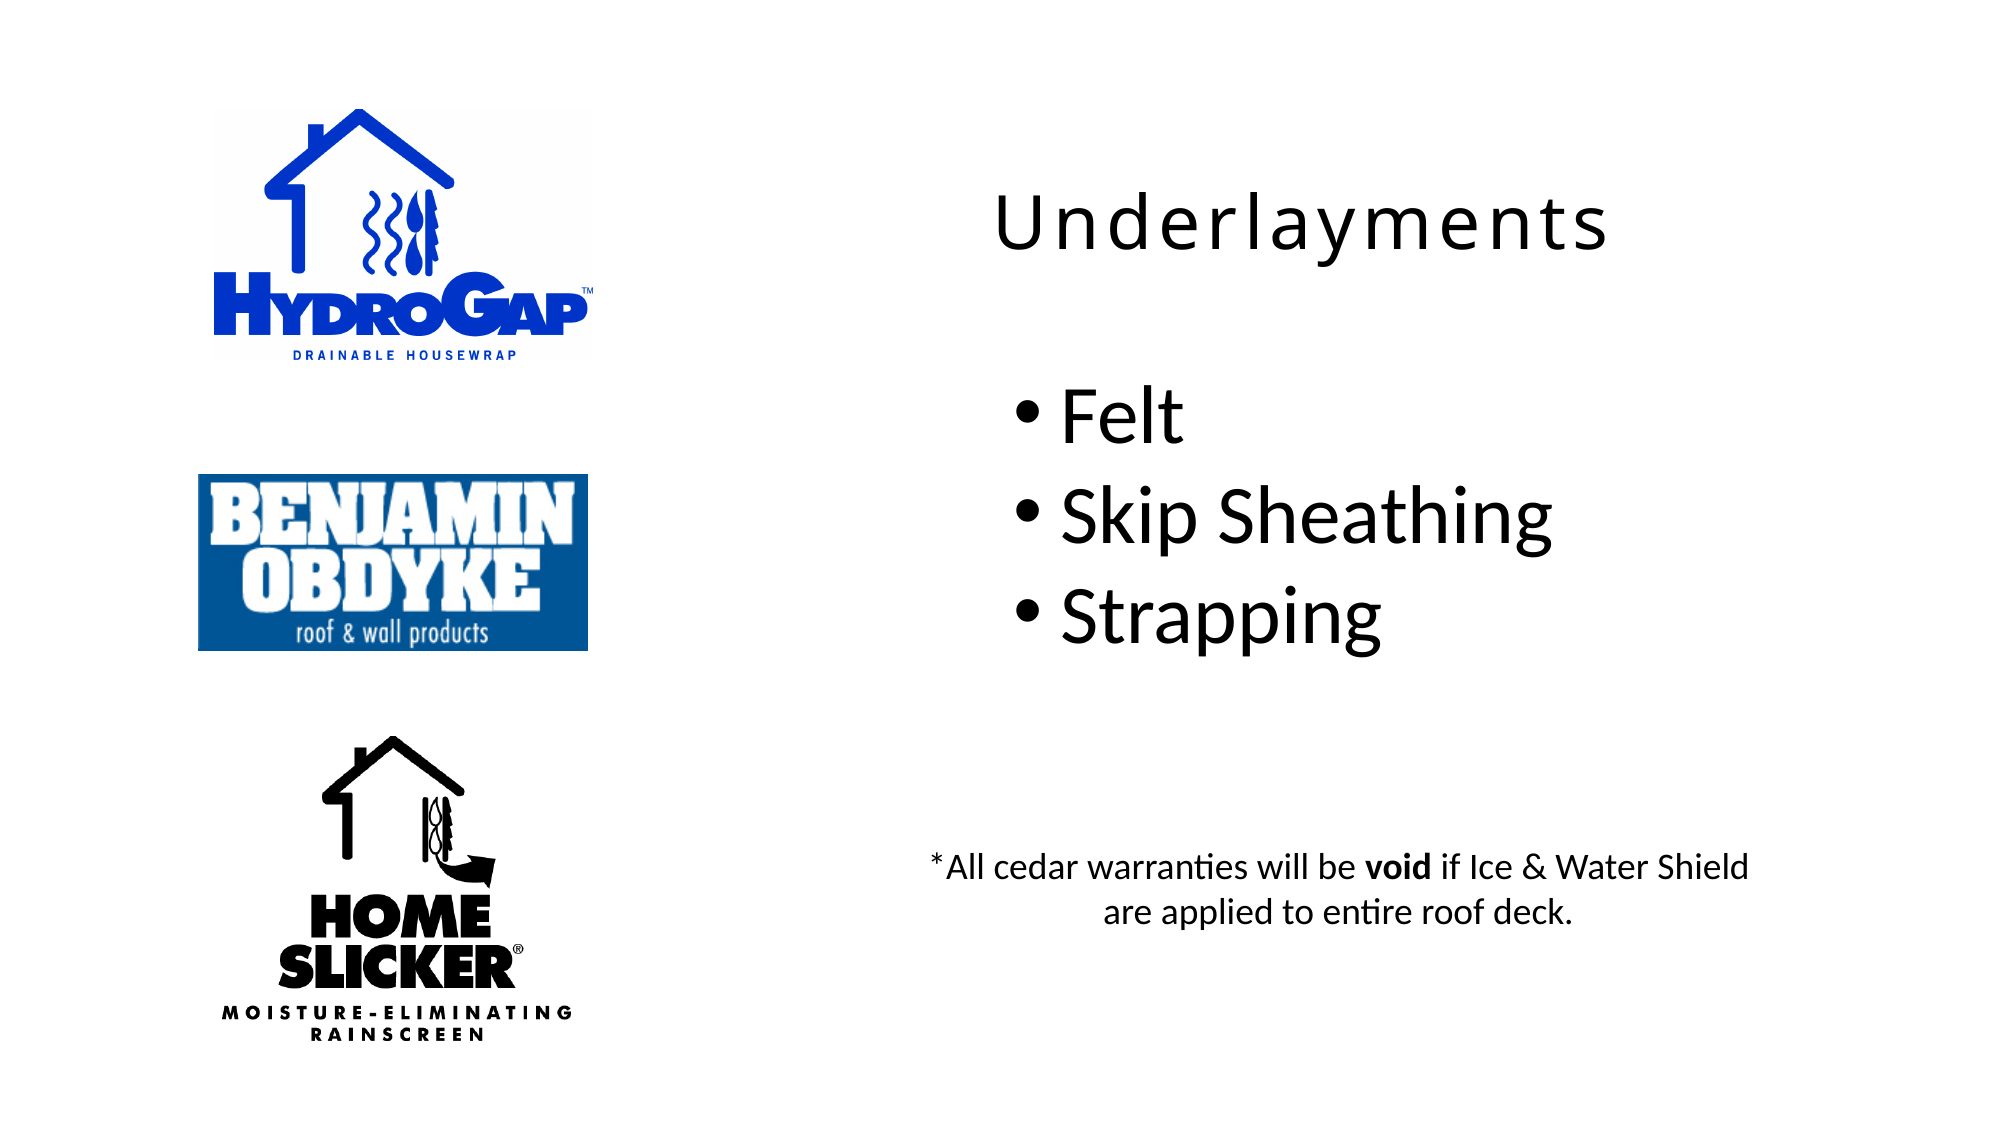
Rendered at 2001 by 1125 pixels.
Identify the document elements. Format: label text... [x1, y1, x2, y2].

picture [214, 109, 593, 360]
text_box Felt Skip Sheathing Strapping [998, 352, 1834, 668]
text_box *All cedar warranties will be void if Ice & Water Shield are applied to entire roof deck. [792, 835, 1894, 940]
text_box Underlayments [978, 167, 1651, 333]
picture [198, 474, 588, 651]
picture [222, 736, 571, 1041]
